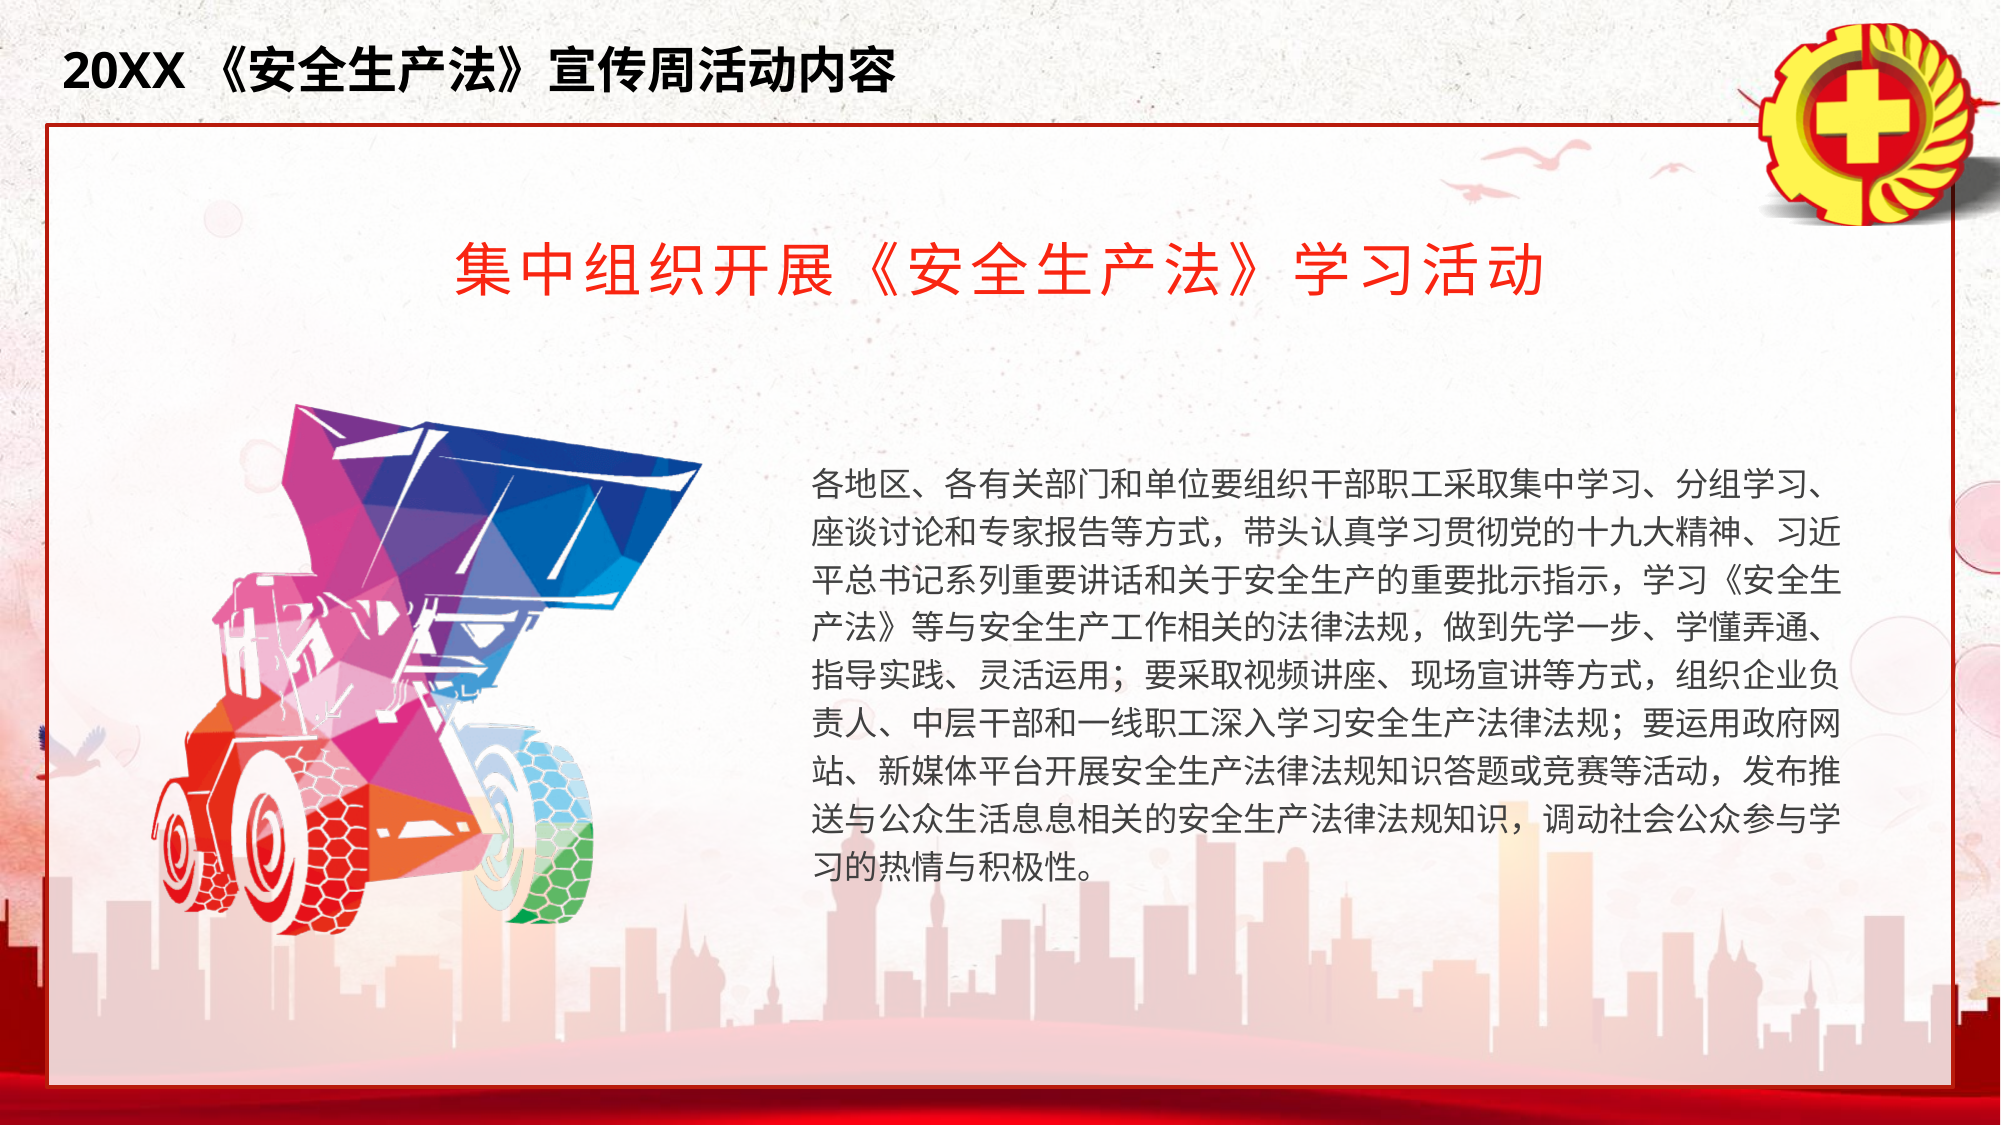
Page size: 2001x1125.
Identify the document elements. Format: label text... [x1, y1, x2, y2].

picture [0, 0, 2001, 1125]
text_box 集中组织开展《安全生产法》学习活动 [439, 225, 1560, 311]
text_box 各地区、各有关部门和单位要组织干部职工采取集中学习、分组学习、座谈讨论和专家报告等方式，带头认真学习贯彻党的十九大精神、习近平总书记系列重要讲话和关于安全生产的重要批示指示，学习《安全生产法》等与安全生产工作相关的法律法规，做到先学一步、学懂弄通、指导实践、灵活运用；要采取视频讲座、现场宣讲等方式，组织企业负责人、中层干部和一线职工深入学习安全生产法律法规；要运用政府网站、新媒体平台开展安全生产法律法规知识答题或竞赛等活动，发布推送与公众生活息息相关的安全生产法律法规知识，调动社会公众参与学习的热情与积极性。 [797, 447, 1878, 894]
text_box 20XX《安全生产法》宣传周活动内容 [47, 31, 1088, 160]
text_box [45, 123, 1955, 1089]
